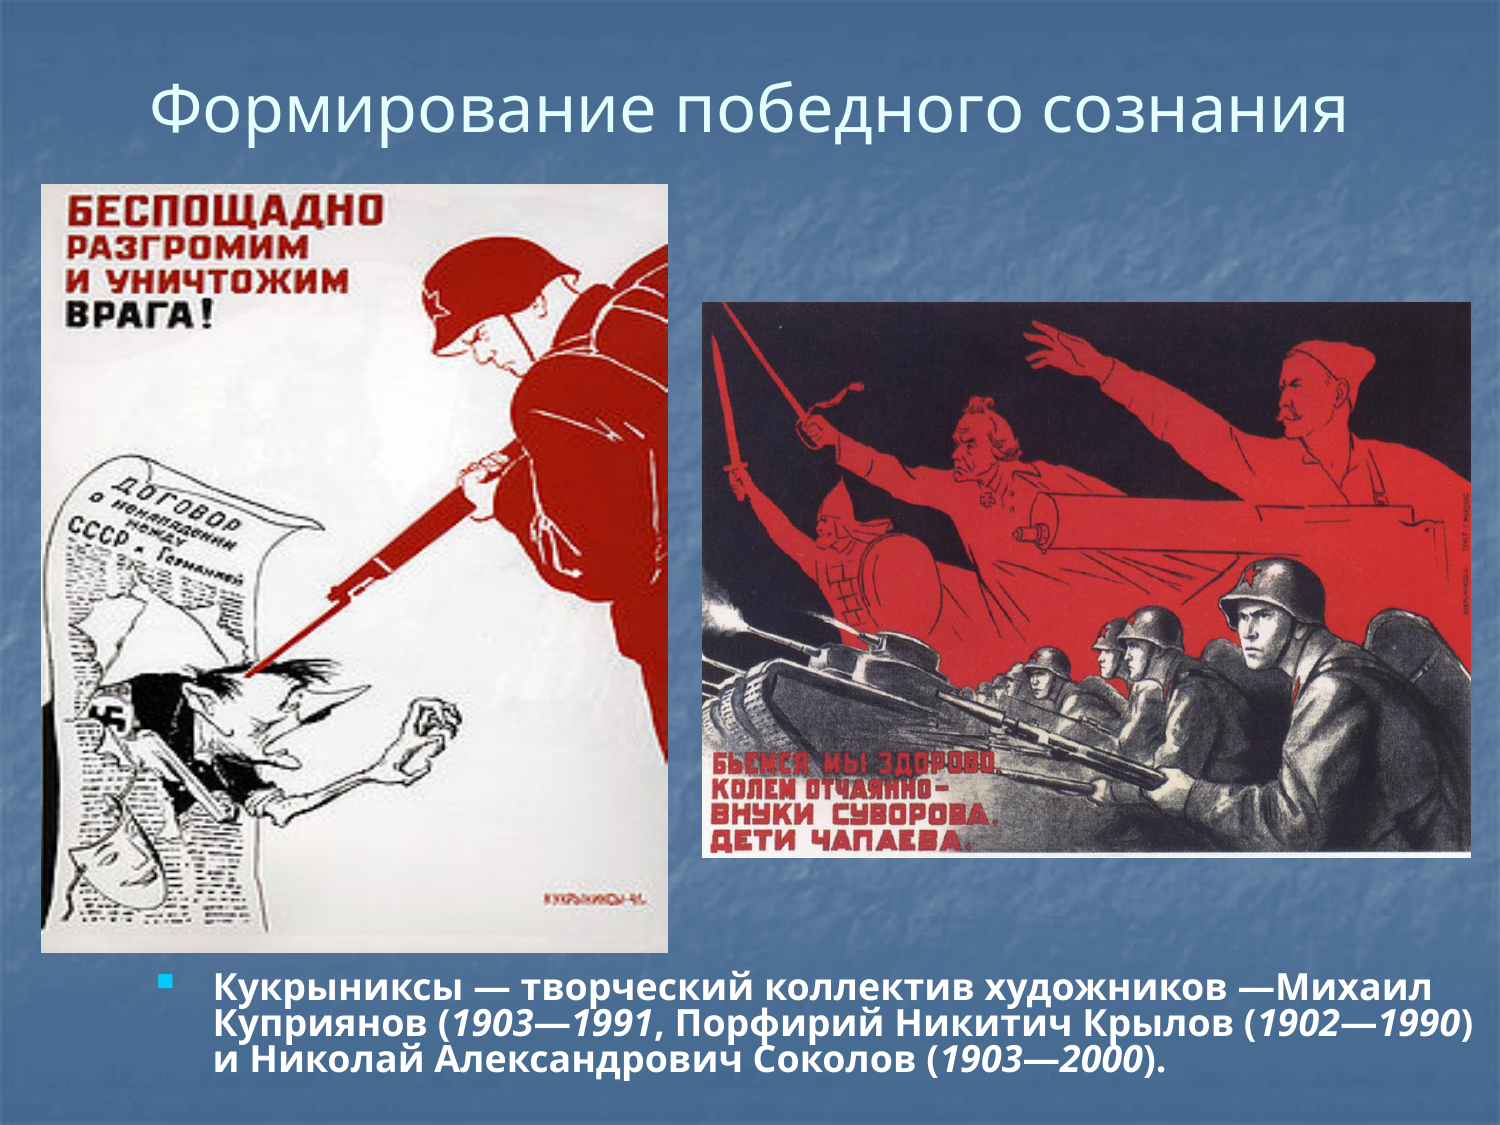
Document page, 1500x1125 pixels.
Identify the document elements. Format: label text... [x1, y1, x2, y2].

text_box Формирование победного сознания [75, 62, 1425, 149]
picture [0, 0, 1500, 1125]
text_box Кукрыниксы — творческий коллектив художников —Михаил Куприянов (1903—1991, Порфирий Никитич Крылов (1902—1990) и Николай Александрович Соколов (1903—2000). [141, 964, 1500, 1096]
